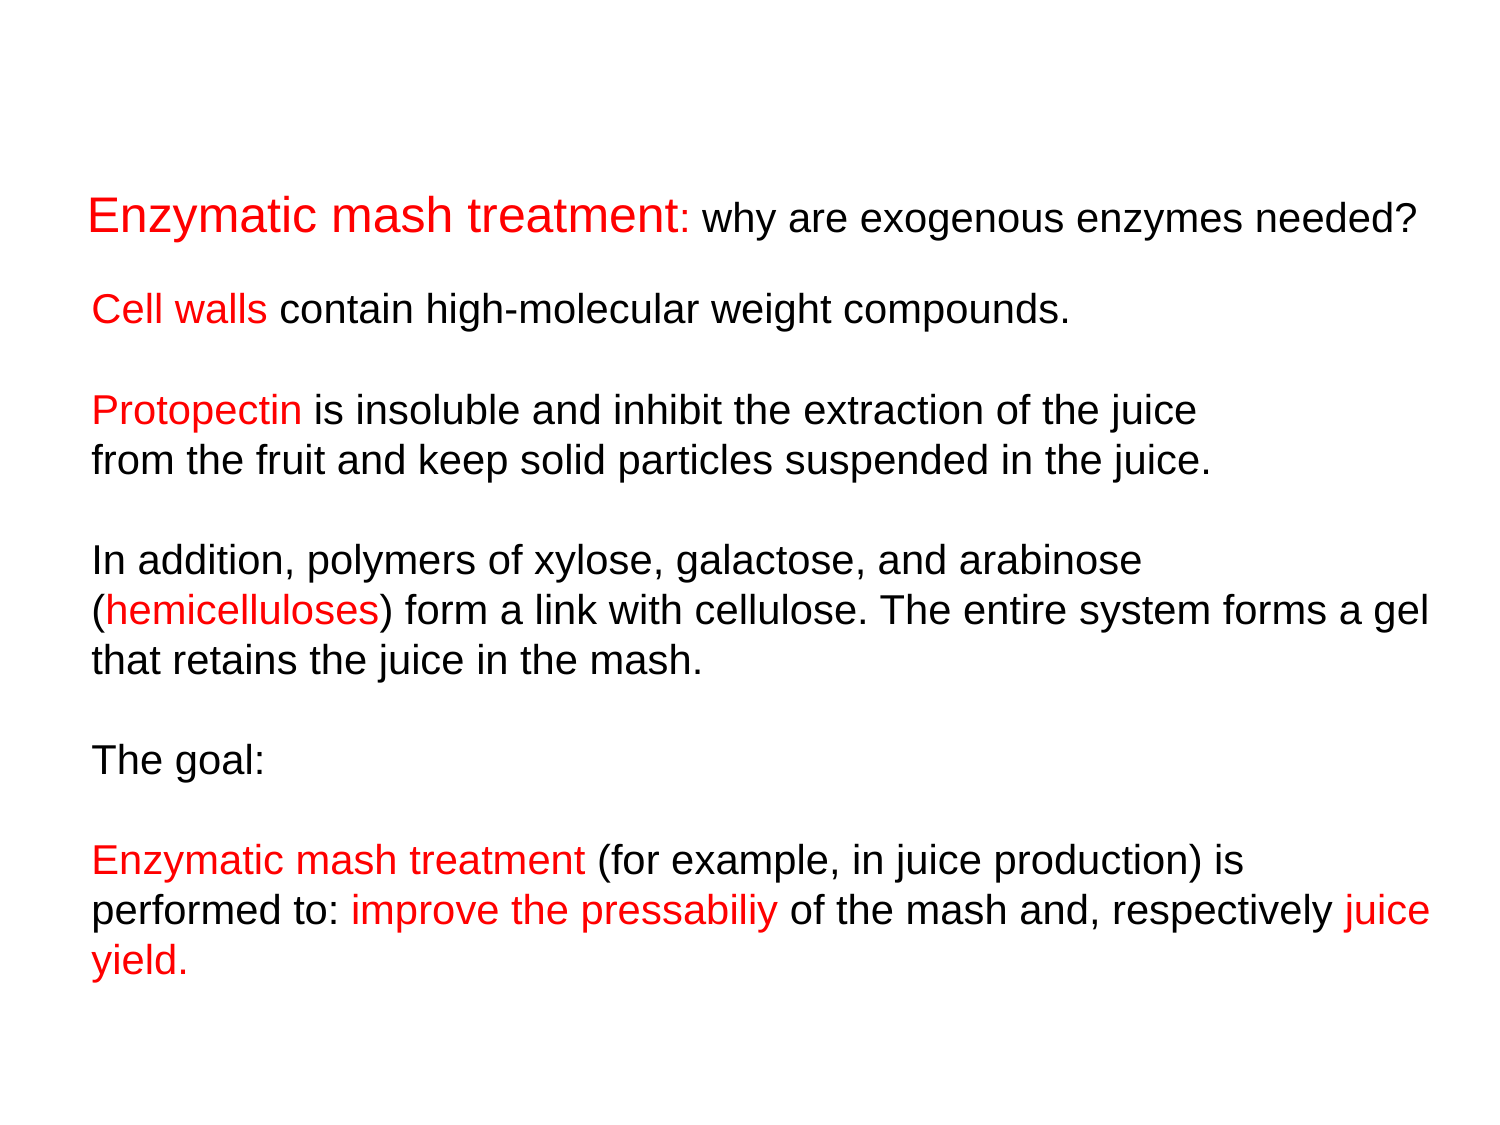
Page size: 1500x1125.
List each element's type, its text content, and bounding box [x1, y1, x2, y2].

text_box Enzymatic mash treatment: why are exogenous enzymes needed? [72, 174, 1496, 250]
text_box Cell walls contain high-molecular weight compounds. Protopectin is insoluble and inhibit the extraction of the juice from the fruit and keep solid particles suspended in the juice. In addition, polymers of xylose, galactose, and arabinose (hemicelluloses) form a link with cellulose. The entire system forms a gel that retains the juice in the mash. The goal: Enzymatic mash treatment (for example, in juice production) is performed to: improve the pressabiliy of the mash and, respectively juice yield. [76, 274, 1455, 990]
